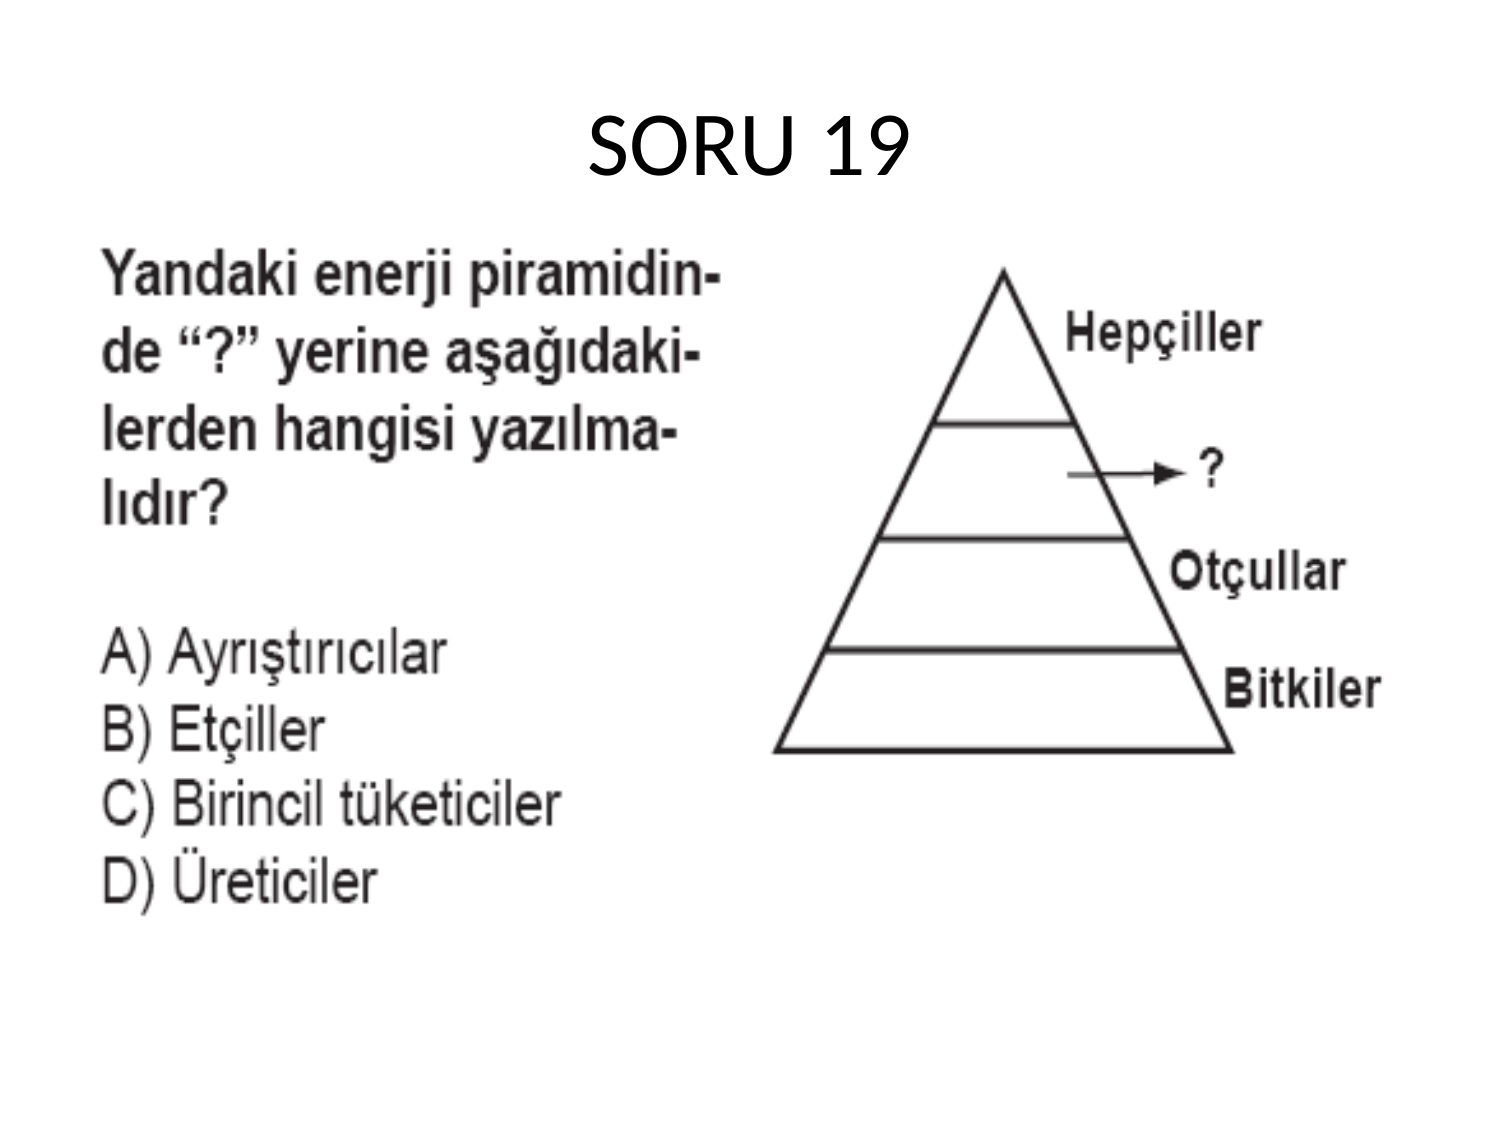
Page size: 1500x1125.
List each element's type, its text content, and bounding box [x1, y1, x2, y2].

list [88, 231, 1412, 929]
title SORU 19 [75, 45, 1425, 233]
